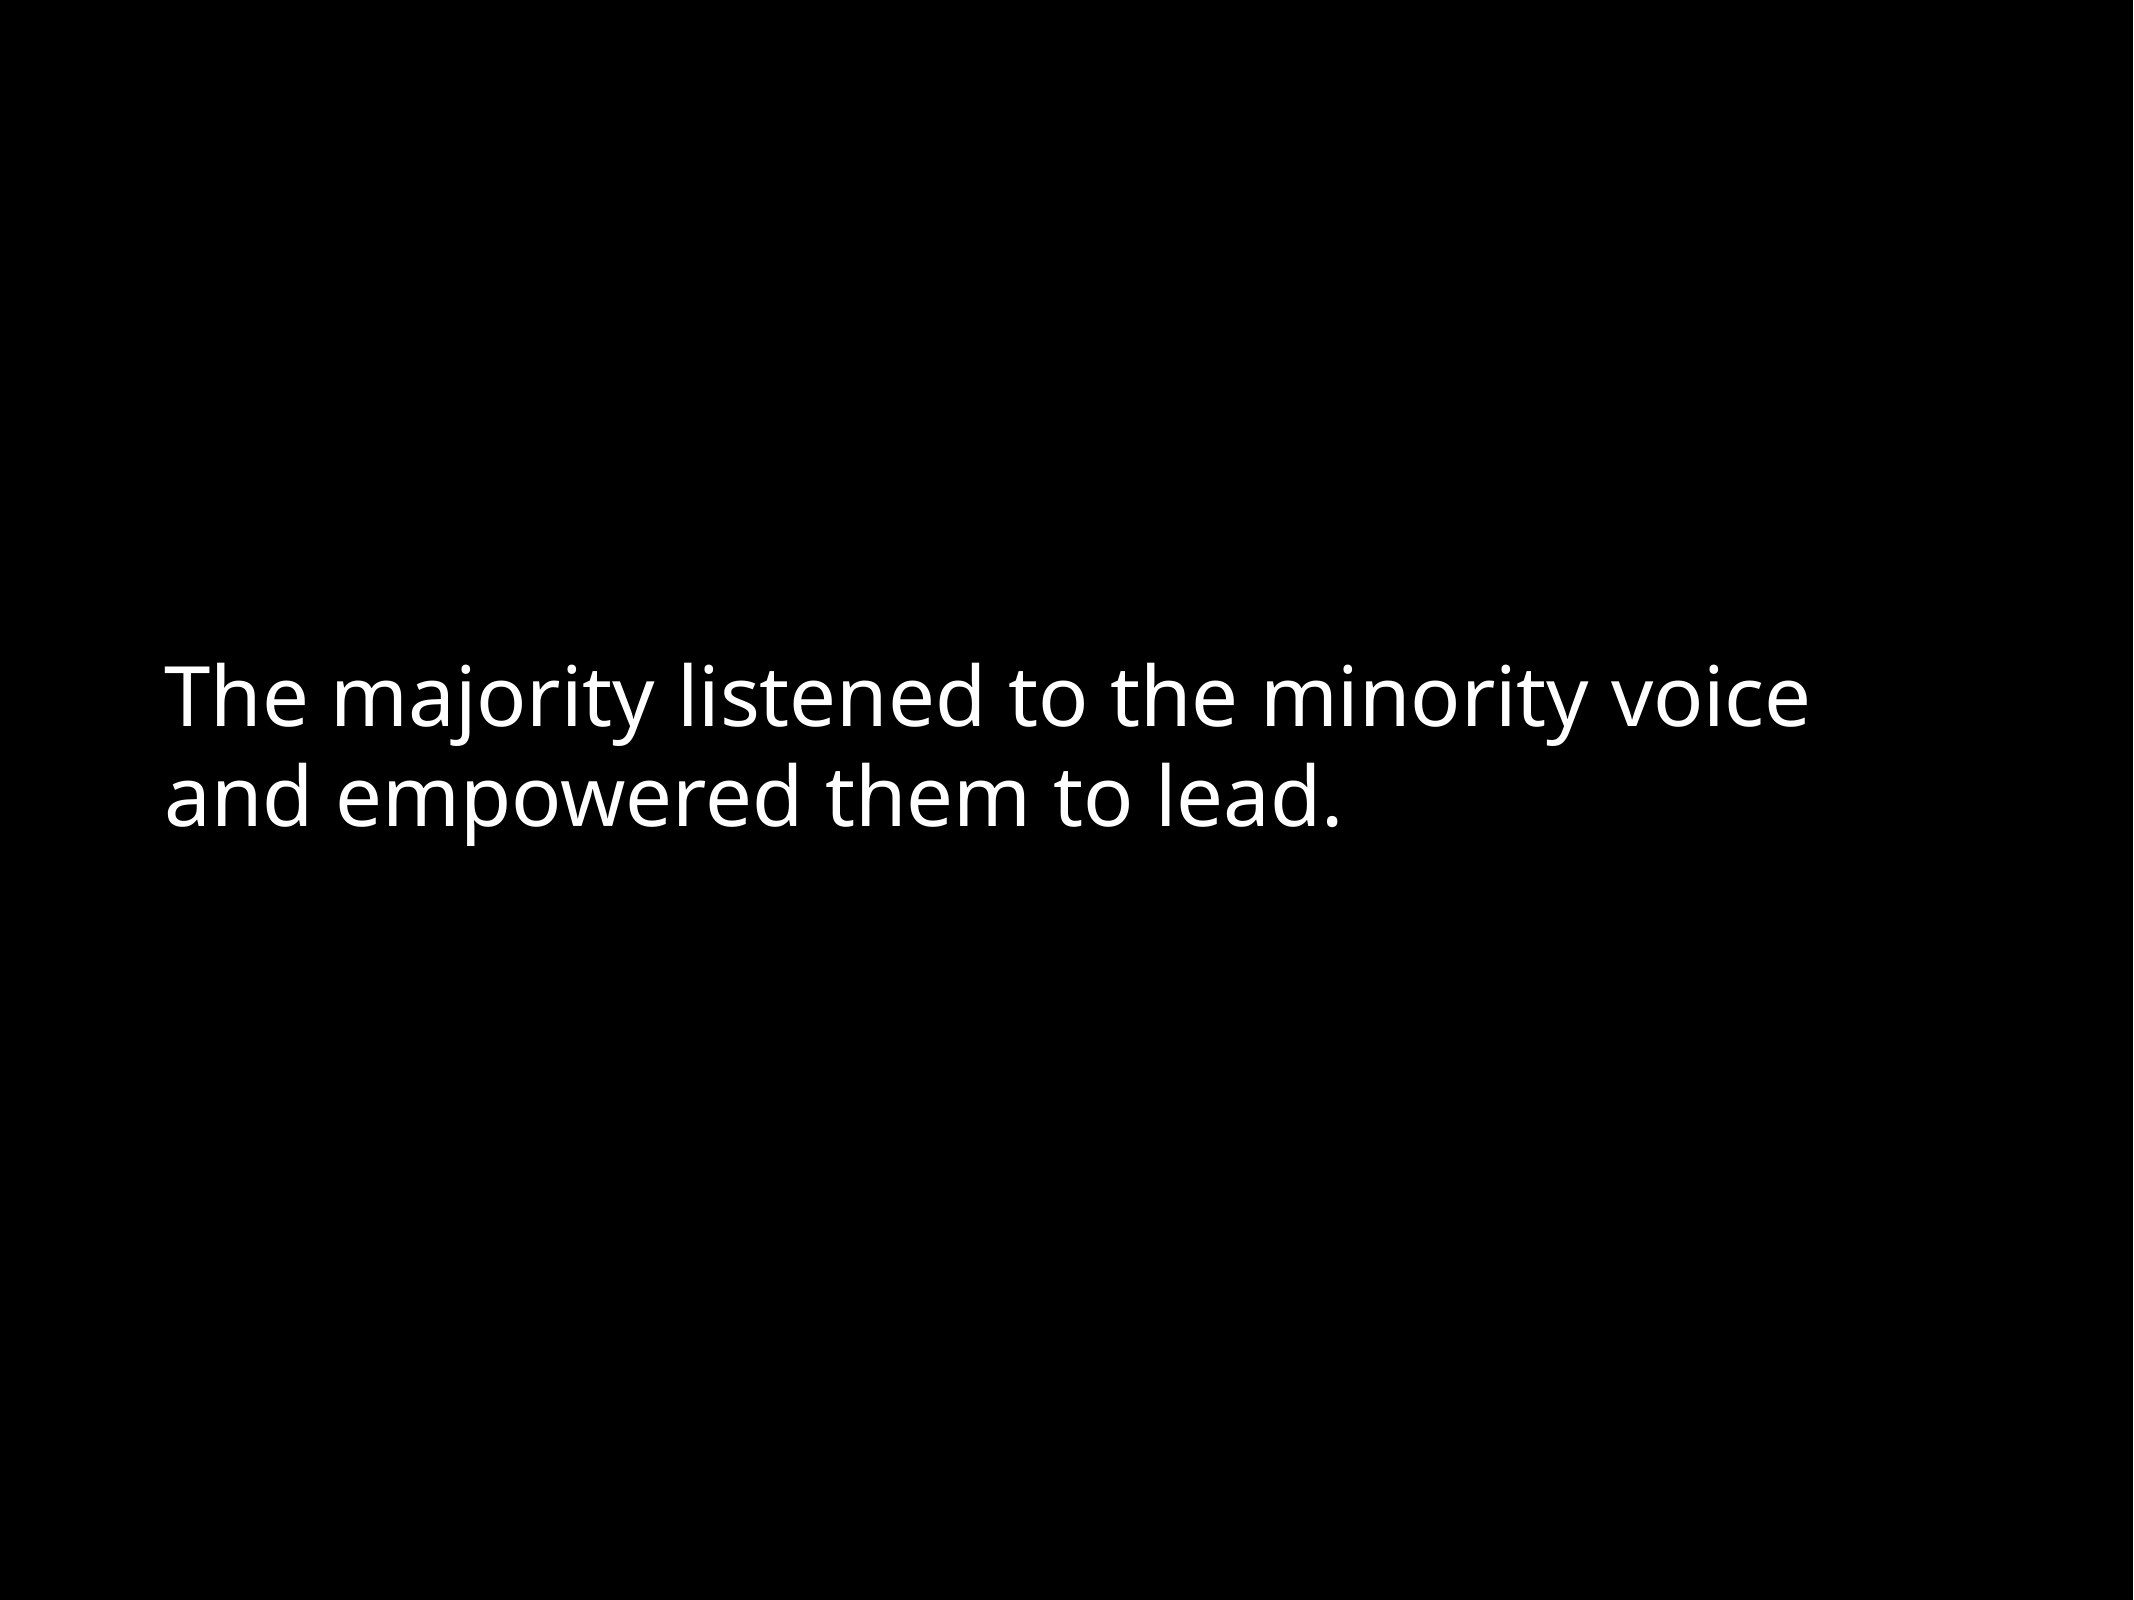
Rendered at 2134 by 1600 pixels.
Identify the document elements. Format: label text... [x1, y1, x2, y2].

list The majority listened to the minority voice and empowered them to lead. [155, 227, 1978, 1260]
